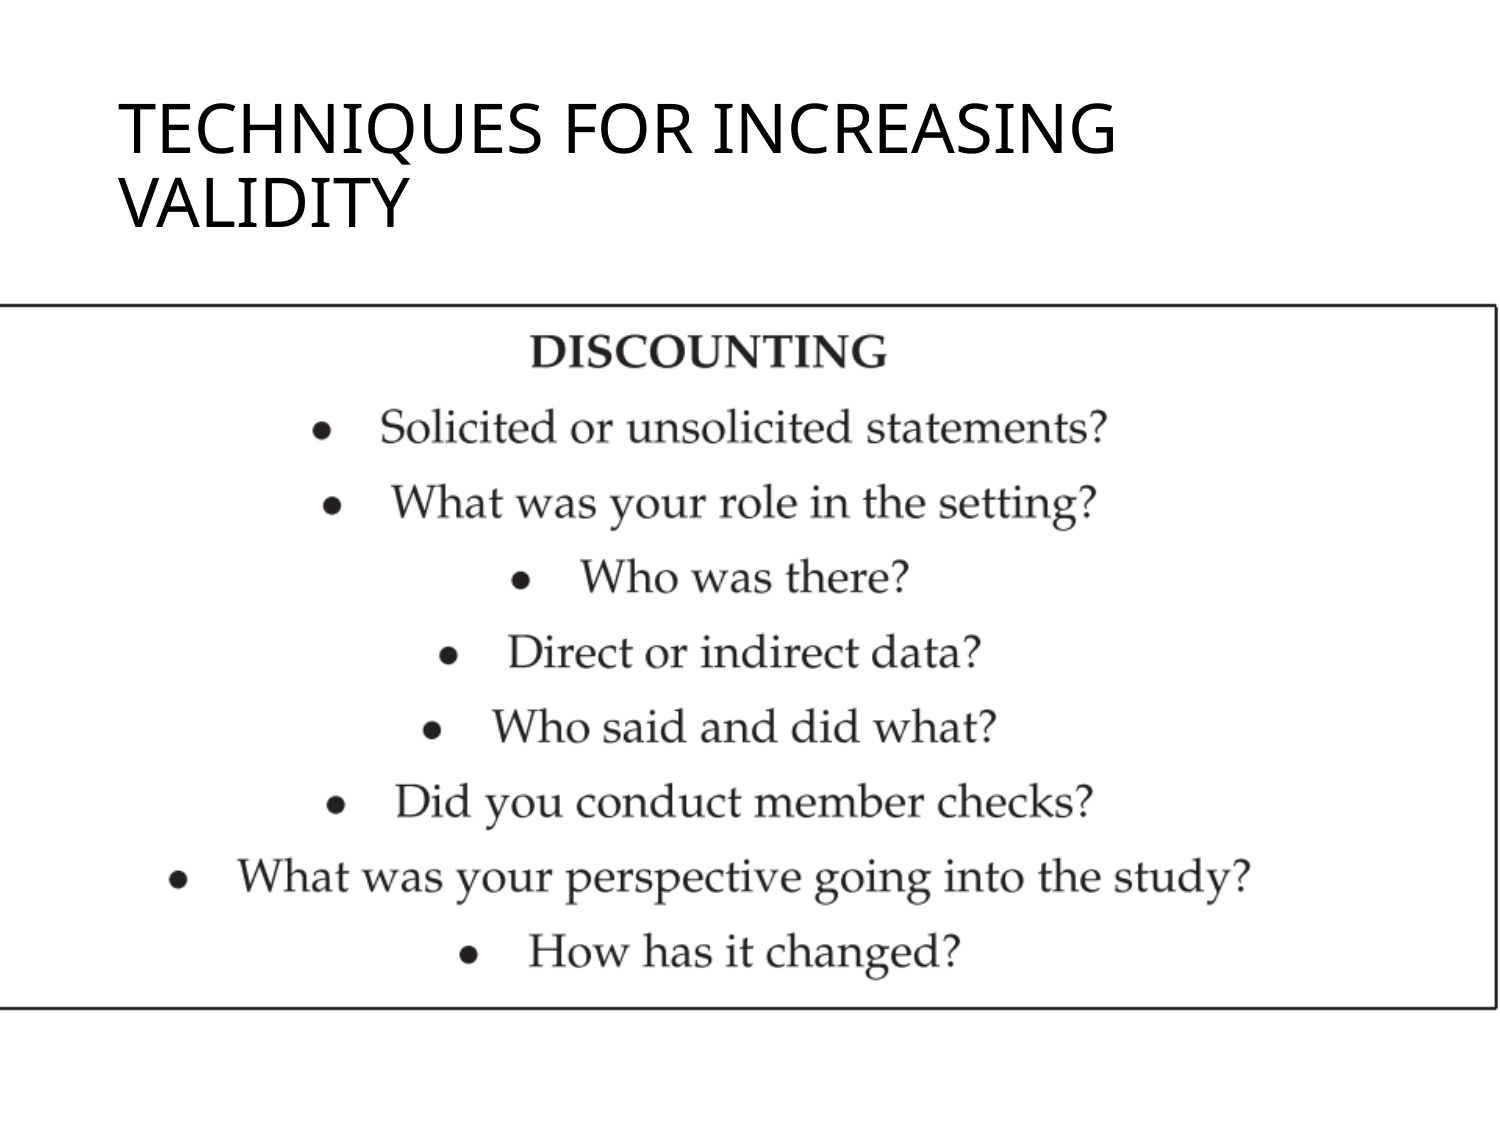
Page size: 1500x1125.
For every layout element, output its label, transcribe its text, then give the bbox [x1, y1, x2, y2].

title TECHNIQUES FOR INCREASING VALIDITY [103, 59, 1397, 278]
picture [0, 287, 1500, 1026]
